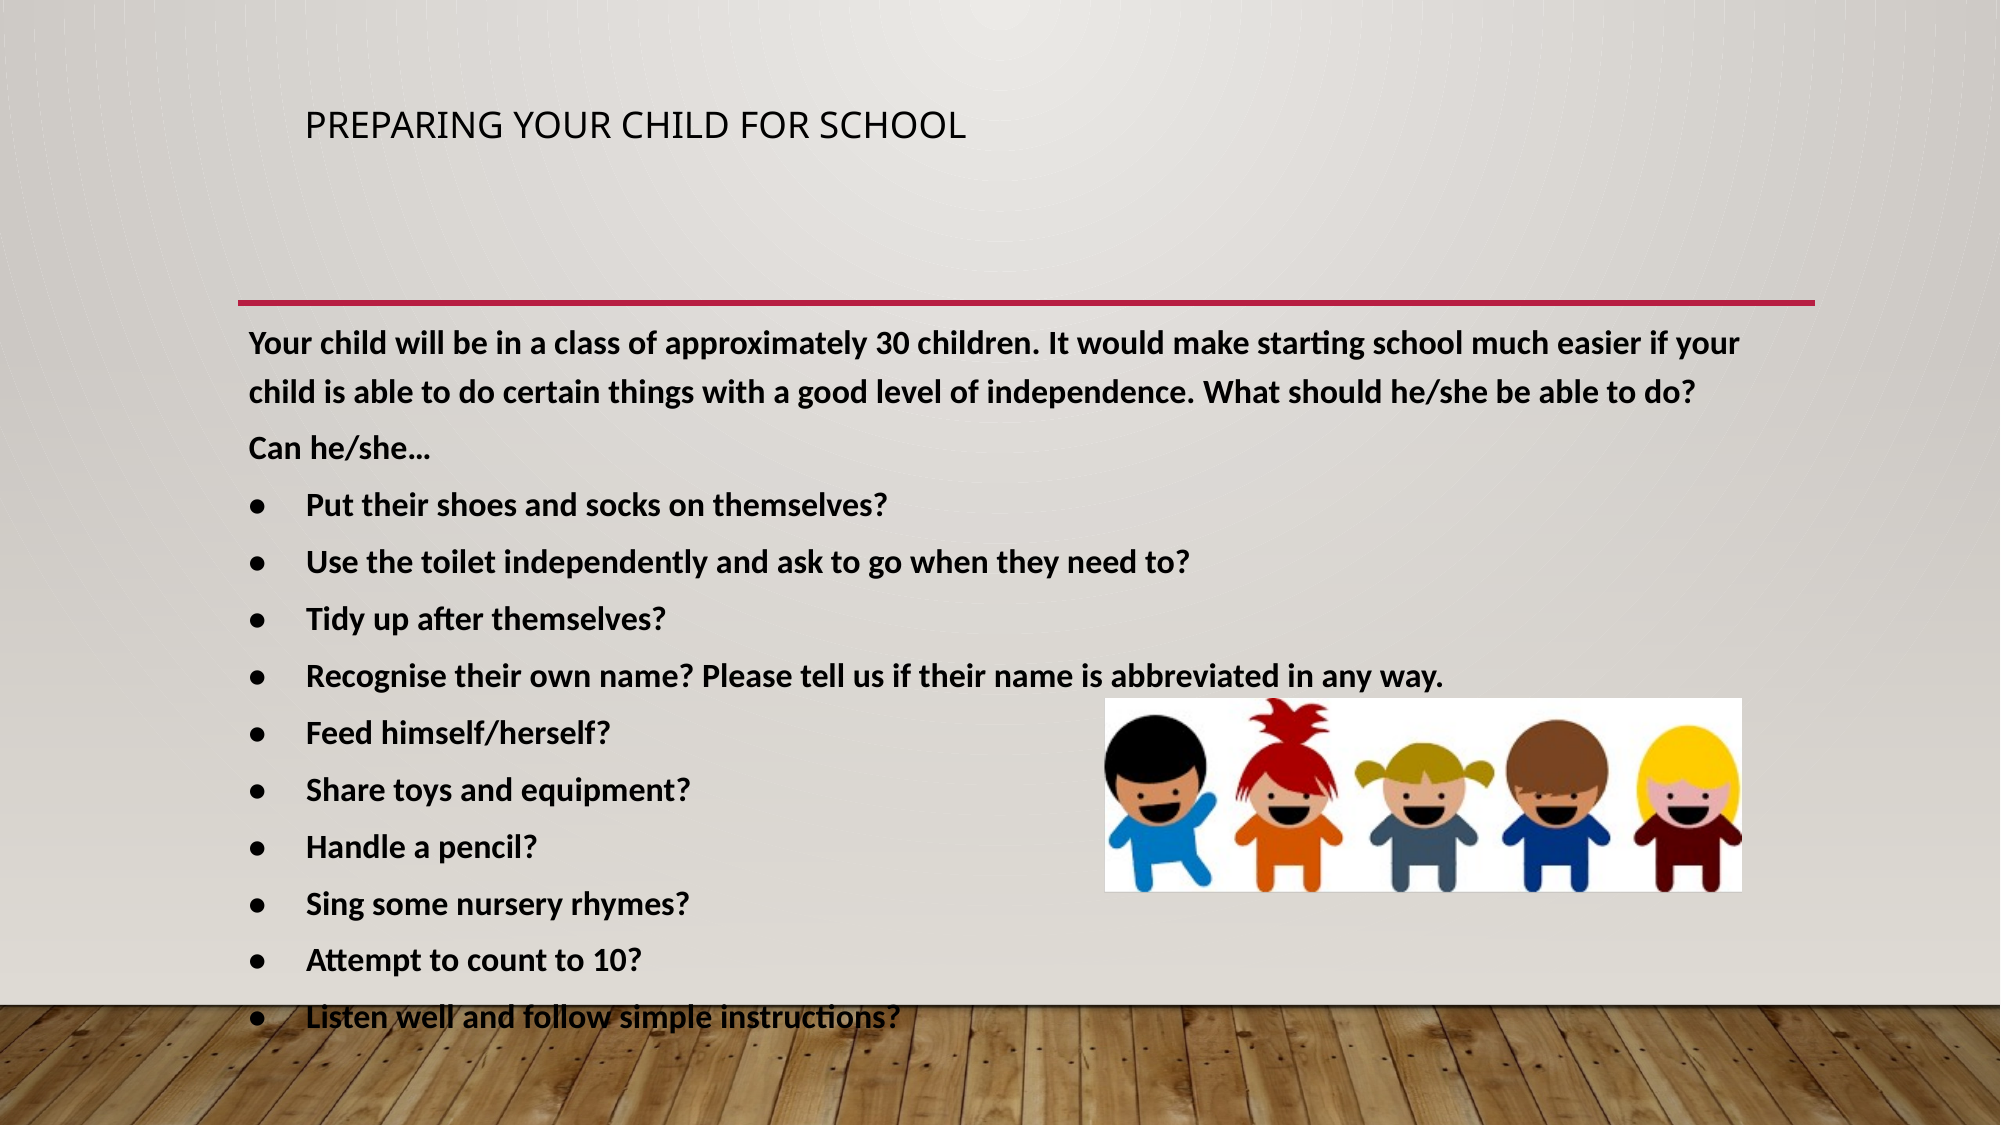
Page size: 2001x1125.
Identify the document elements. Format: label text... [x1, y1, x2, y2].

title Preparing your child for school [137, 59, 1863, 199]
list Your child will be in a class of approximately 30 children. It would make starting school much easier if your child is able to do certain things with a good level of independence. What should he/she be able to do? Can he/she… • Put their shoes and socks on themselves? • Use the toilet independently and ask to go when they need to? • Tidy up after themselves? • Recognise their own name? Please tell us if their name is abbreviated in any way. • Feed himself/herself? • Share toys and equipment? • Handle a pencil? • Sing some nursery rhymes? • Attempt to count to 10? • Listen well and follow simple instructions? [233, 304, 1810, 1066]
picture [1103, 698, 1742, 895]
picture [0, 1005, 2000, 1125]
